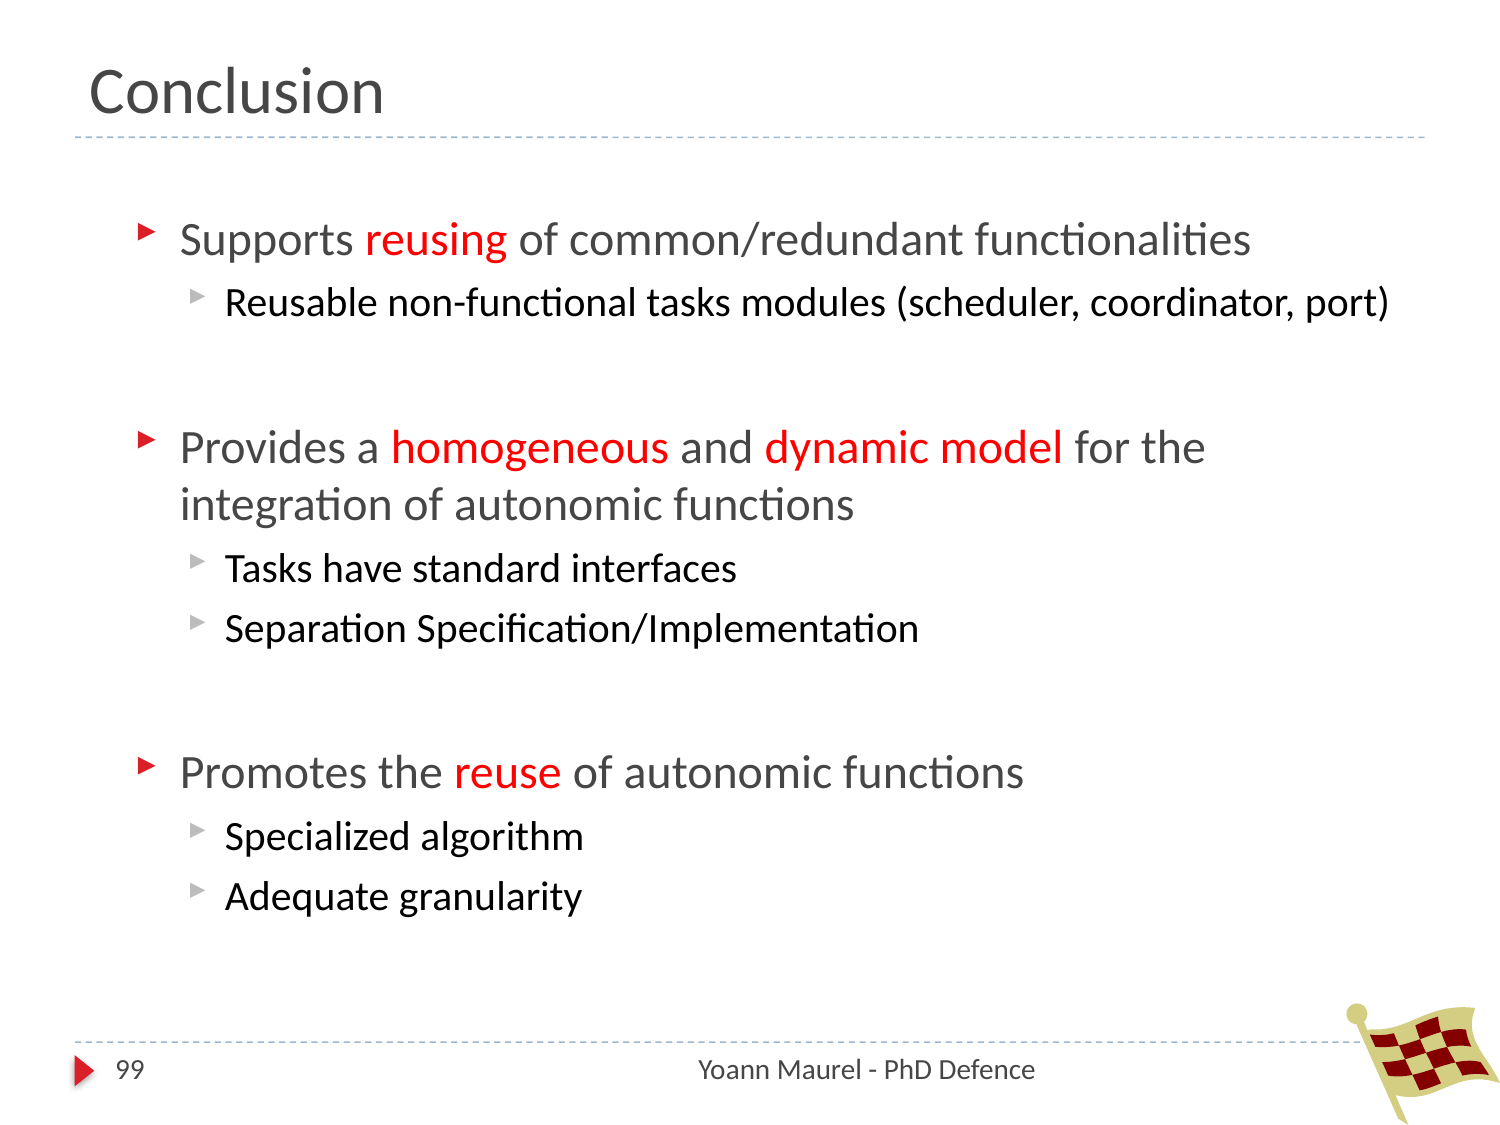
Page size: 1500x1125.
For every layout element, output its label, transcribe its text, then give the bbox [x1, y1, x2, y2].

slide_number 99 [100, 1042, 426, 1103]
title Conclusion [75, 30, 1425, 135]
footer Yoann Maurel - PhD Defence [475, 1042, 1051, 1103]
picture [1346, 1003, 1500, 1125]
list Supports reusing of common/redundant functionalities Reusable non-functional tasks modules (scheduler, coordinator, port) Provides a homogeneous and dynamic model for the integration of autonomic functions Tasks have standard interfaces Separation Specification/Implementation Promotes the reuse of autonomic functions Specialized algorithm Adequate granularity [75, 200, 1425, 1010]
